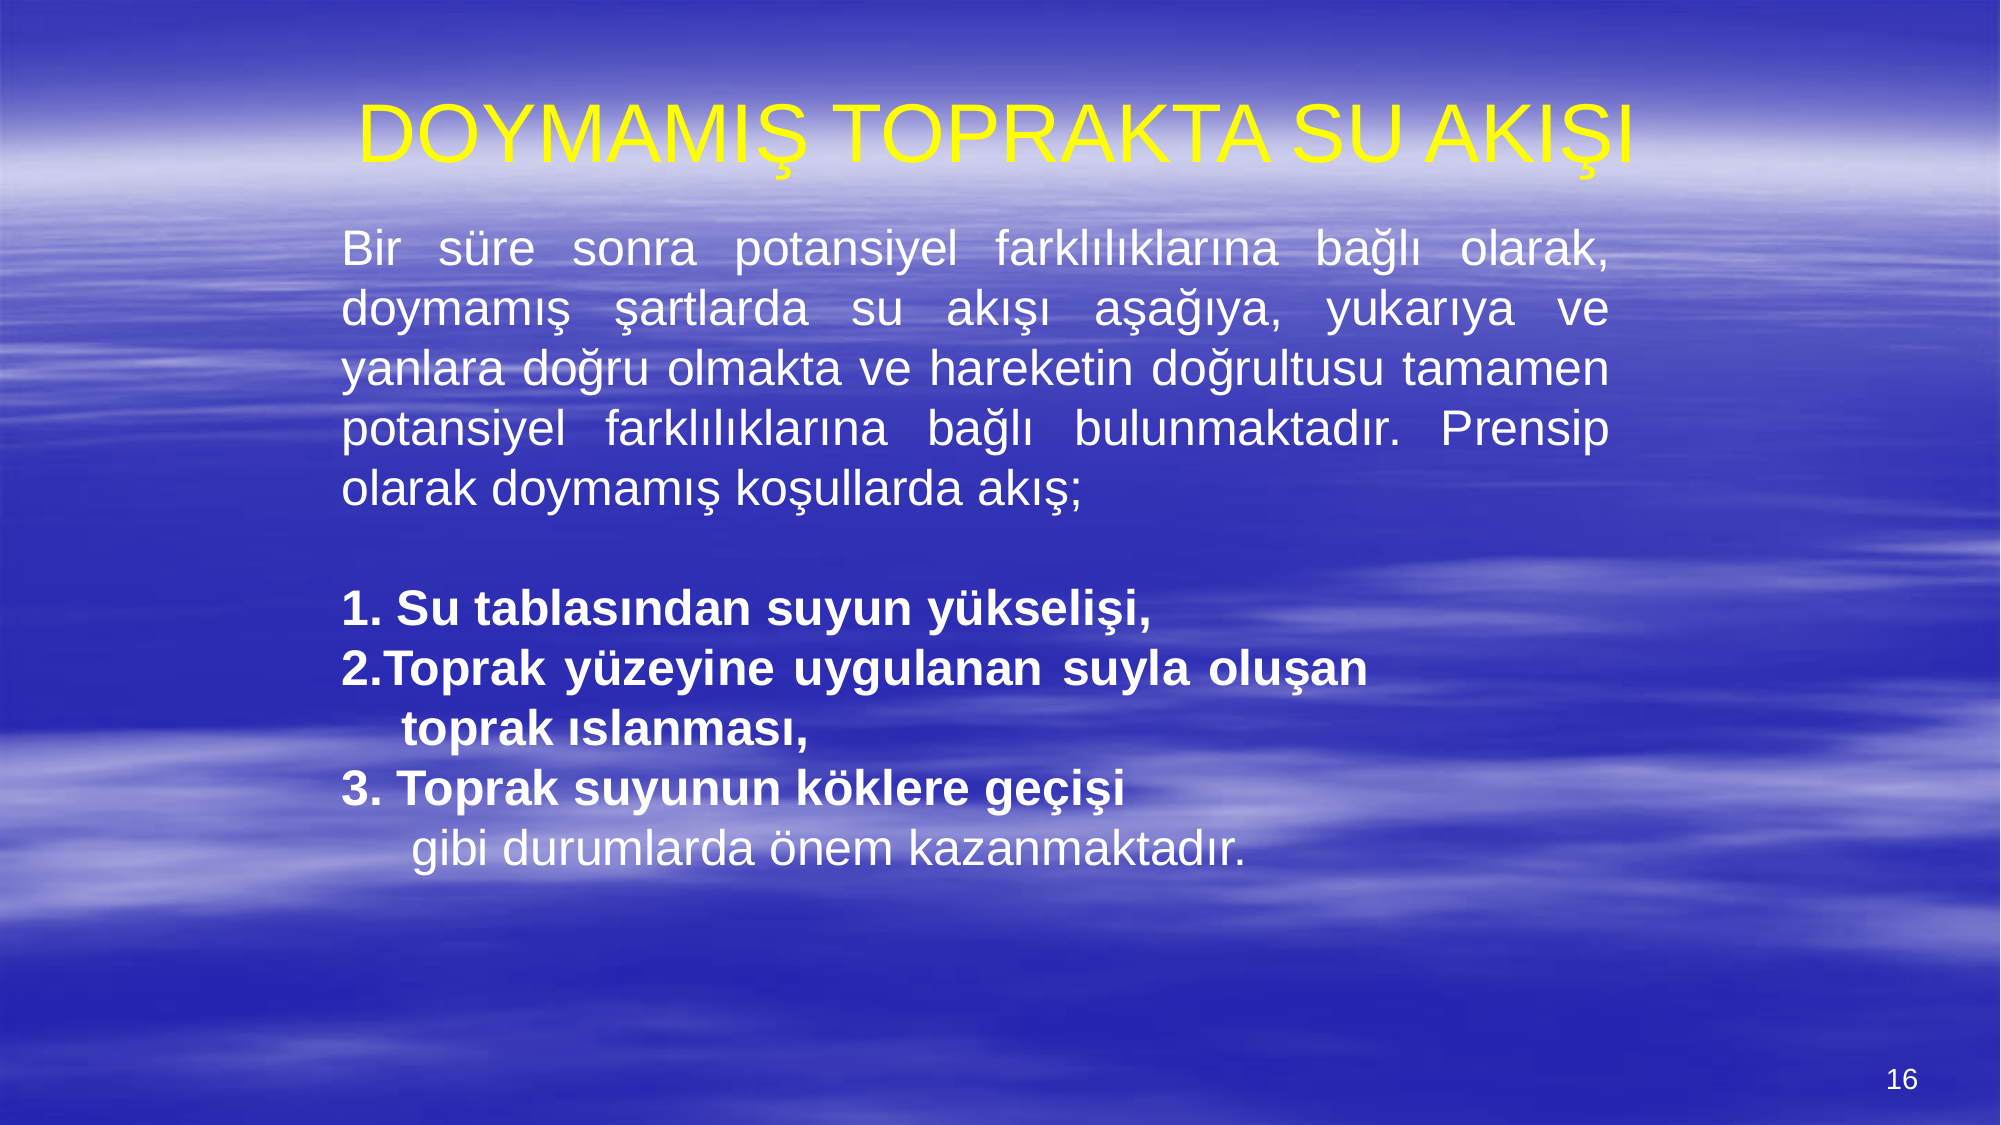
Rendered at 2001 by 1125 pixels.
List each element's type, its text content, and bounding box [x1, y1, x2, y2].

slide_number 16 [1433, 1024, 1934, 1103]
title DOYMAMIŞ TOPRAKTA SU AKIŞI [299, 37, 1696, 220]
text_box Bir süre sonra potansiyel farklılıklarına bağlı olarak, doymamış şartlarda su akışı aşağıya, yukarıya ve yanlara doğru olmakta ve hareketin doğrultusu tamamen potansiyel farklılıklarına bağlı bulunmaktadır. Prensip olarak doymamış koşullarda akış; 1. Su tablasından suyun yükselişi, 2.Toprak yüzeyine uygulanan suyla oluşan toprak ıslanması, 3. Toprak suyunun köklere geçişi gibi durumlarda önem kazanmaktadır. [326, 207, 1626, 883]
